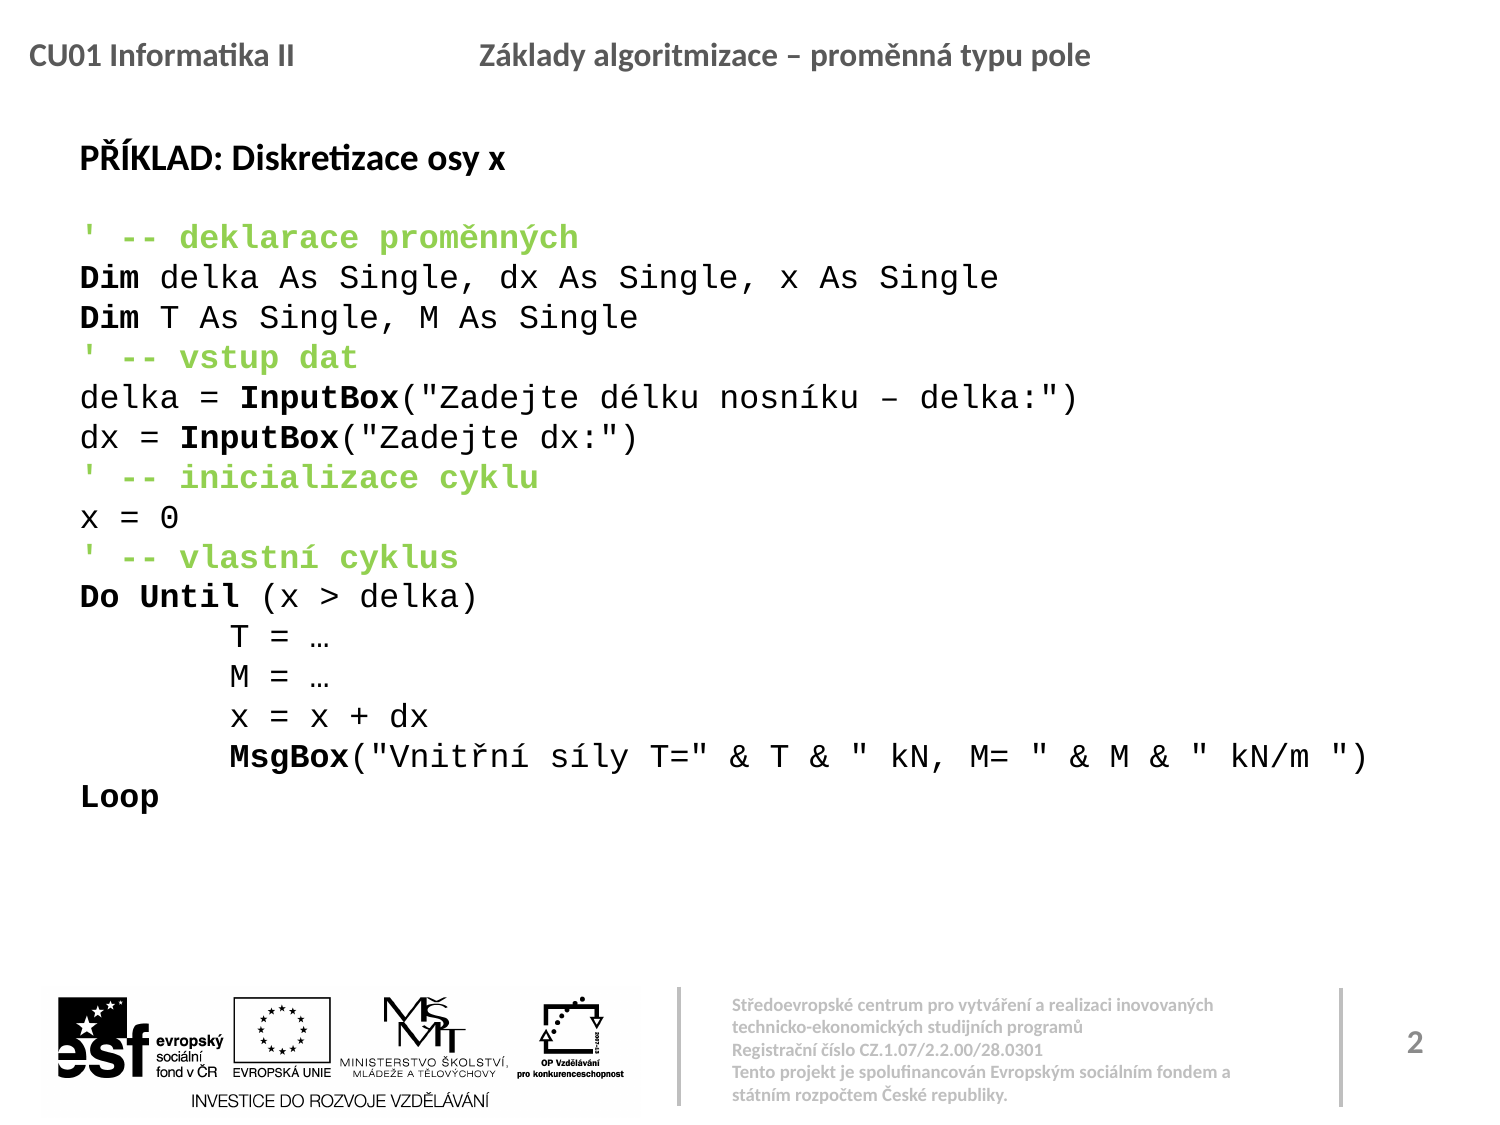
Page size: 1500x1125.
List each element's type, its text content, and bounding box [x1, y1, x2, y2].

text_box PŘÍKLAD: Diskretizace osy x [64, 125, 1447, 186]
text_box ' -- deklarace proměnných Dim delka As Single, dx As Single, x As Single Dim T As Single, M As Single ' -- vstup dat delka = InputBox("Zadejte délku nosníku – delka:") dx = InputBox("Zadejte dx:") ' -- inicializace cyklu x = 0 ' -- vlastní cyklus Do Until (x > delka) T = … M = … x = x + dx MsgBox("Vnitřní síly T=" & T & " kN, M= " & M & " kN/m ") Loop [64, 207, 1447, 862]
text_box CU01 Informatika II Základy algoritmizace – proměnná typu pole [14, 6, 1447, 81]
picture [41, 986, 641, 1118]
